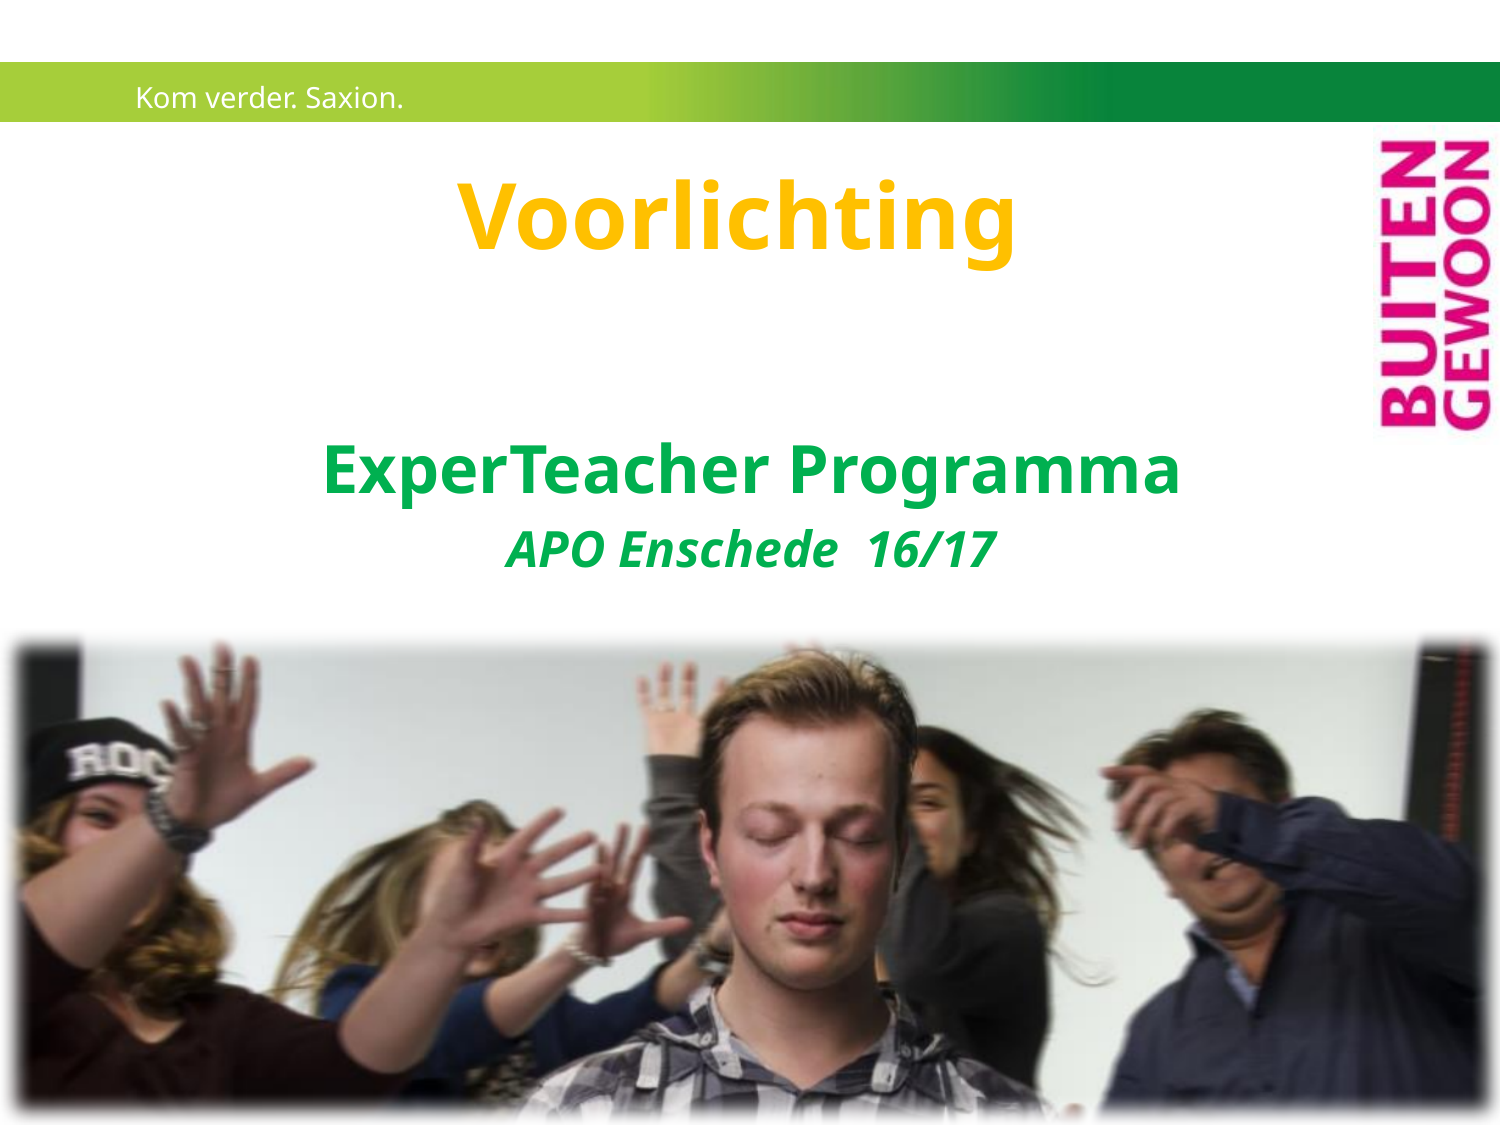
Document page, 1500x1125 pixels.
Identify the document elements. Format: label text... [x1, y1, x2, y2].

list ExperTeacher Programma APO Enschede 16/17 [126, 326, 1379, 627]
title Voorlichting [112, 137, 1365, 288]
picture [0, 628, 1500, 1125]
picture [1373, 125, 1500, 445]
picture [0, 62, 1500, 122]
